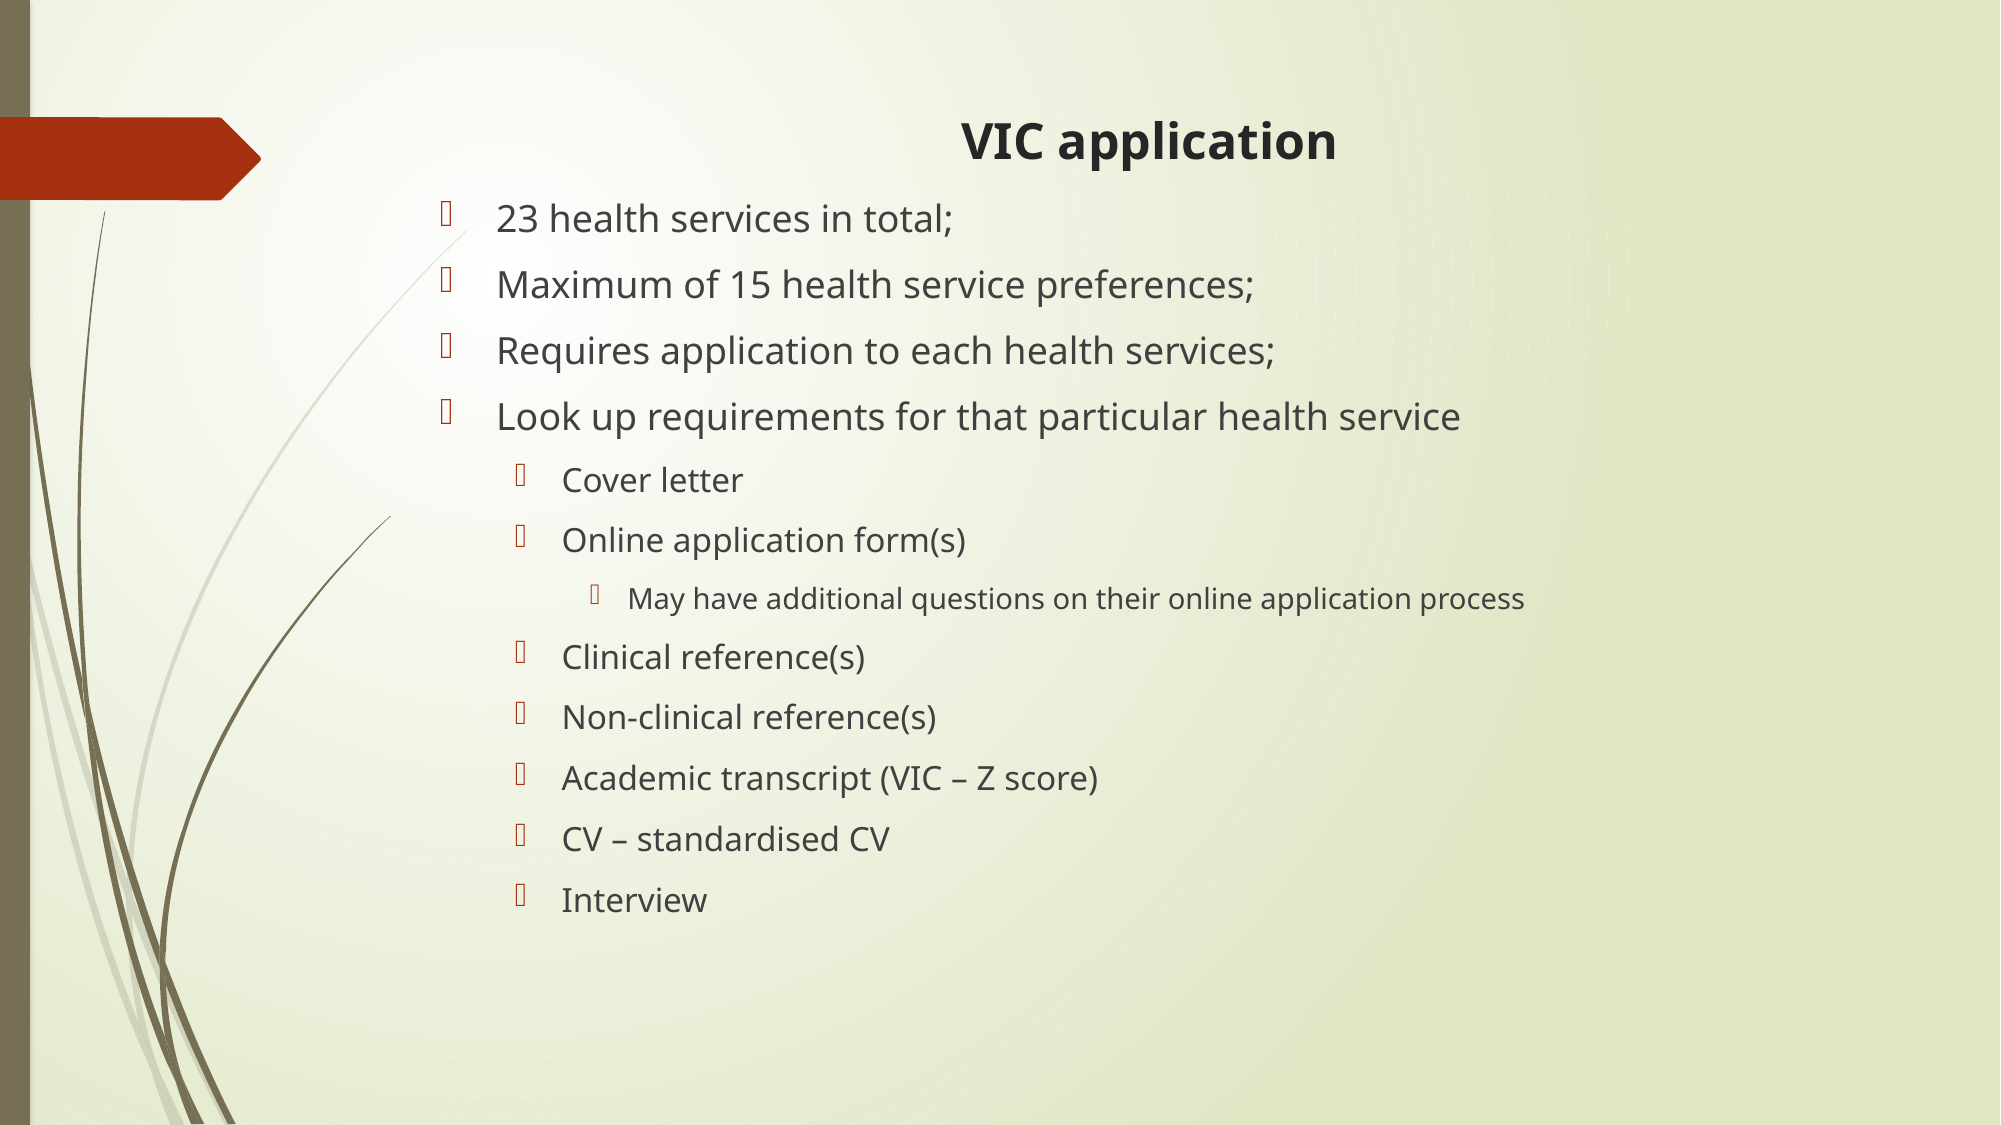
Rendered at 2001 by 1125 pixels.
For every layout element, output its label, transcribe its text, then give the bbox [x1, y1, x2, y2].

title VIC application [425, 102, 1888, 187]
list 23 health services in total; Maximum of 15 health service preferences; Requires application to each health services; Look up requirements for that particular health service Cover letter Online application form(s) May have additional questions on their online application process Clinical reference(s) Non-clinical reference(s) Academic transcript (VIC – Z score) CV – standardised CV Interview [424, 187, 1888, 1090]
